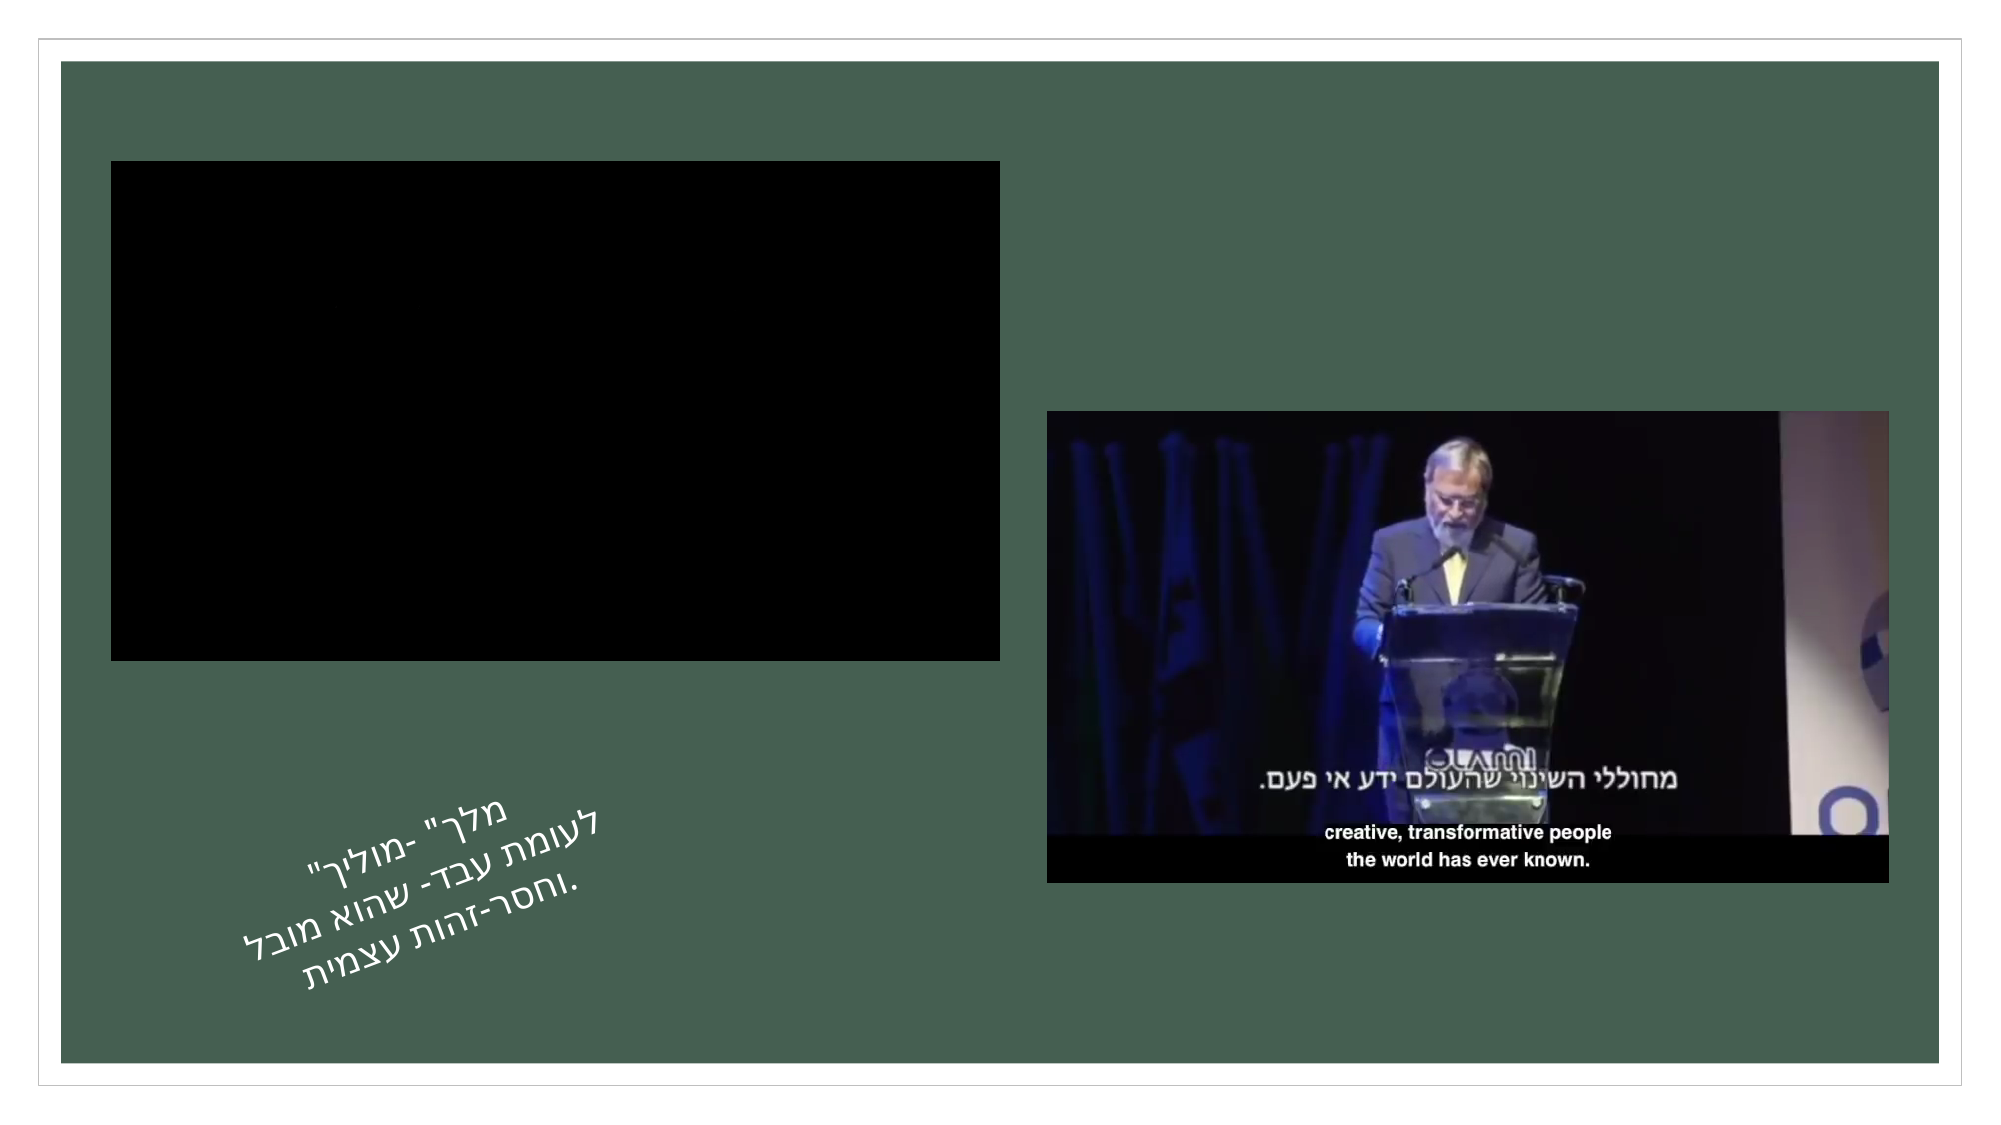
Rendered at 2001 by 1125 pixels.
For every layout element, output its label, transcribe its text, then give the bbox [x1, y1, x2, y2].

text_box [1047, 410, 1890, 884]
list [110, 160, 1000, 661]
text_box "מלך" -מוליך לעומת עבד- שהוא מובל וחסר-זהות עצמית. [158, 723, 688, 1043]
